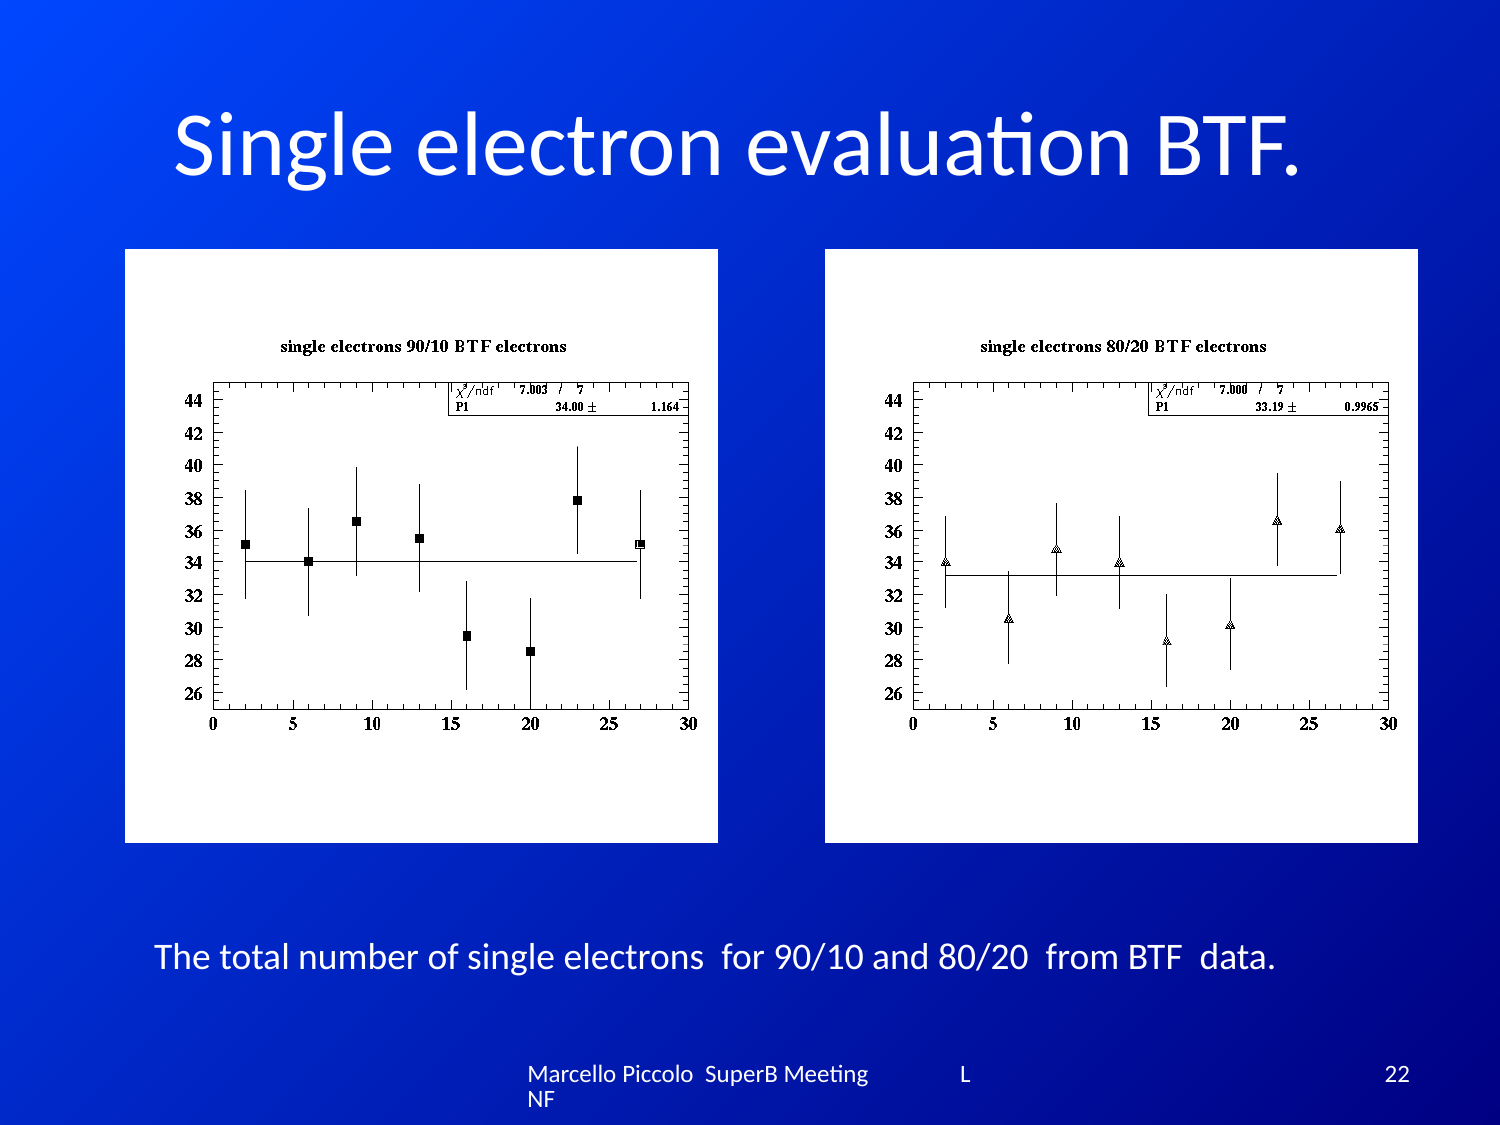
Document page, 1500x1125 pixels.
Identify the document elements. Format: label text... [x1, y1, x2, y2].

picture [824, 249, 1418, 843]
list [124, 249, 718, 843]
text_box The total number of single electrons for 90/10 and 80/20 from BTF data. [139, 924, 1293, 985]
footer Marcello Piccolo SuperB Meeting LNF [512, 1042, 988, 1103]
slide_number 22 [1074, 1042, 1425, 1103]
title Single electron evaluation BTF. [75, 45, 1425, 233]
